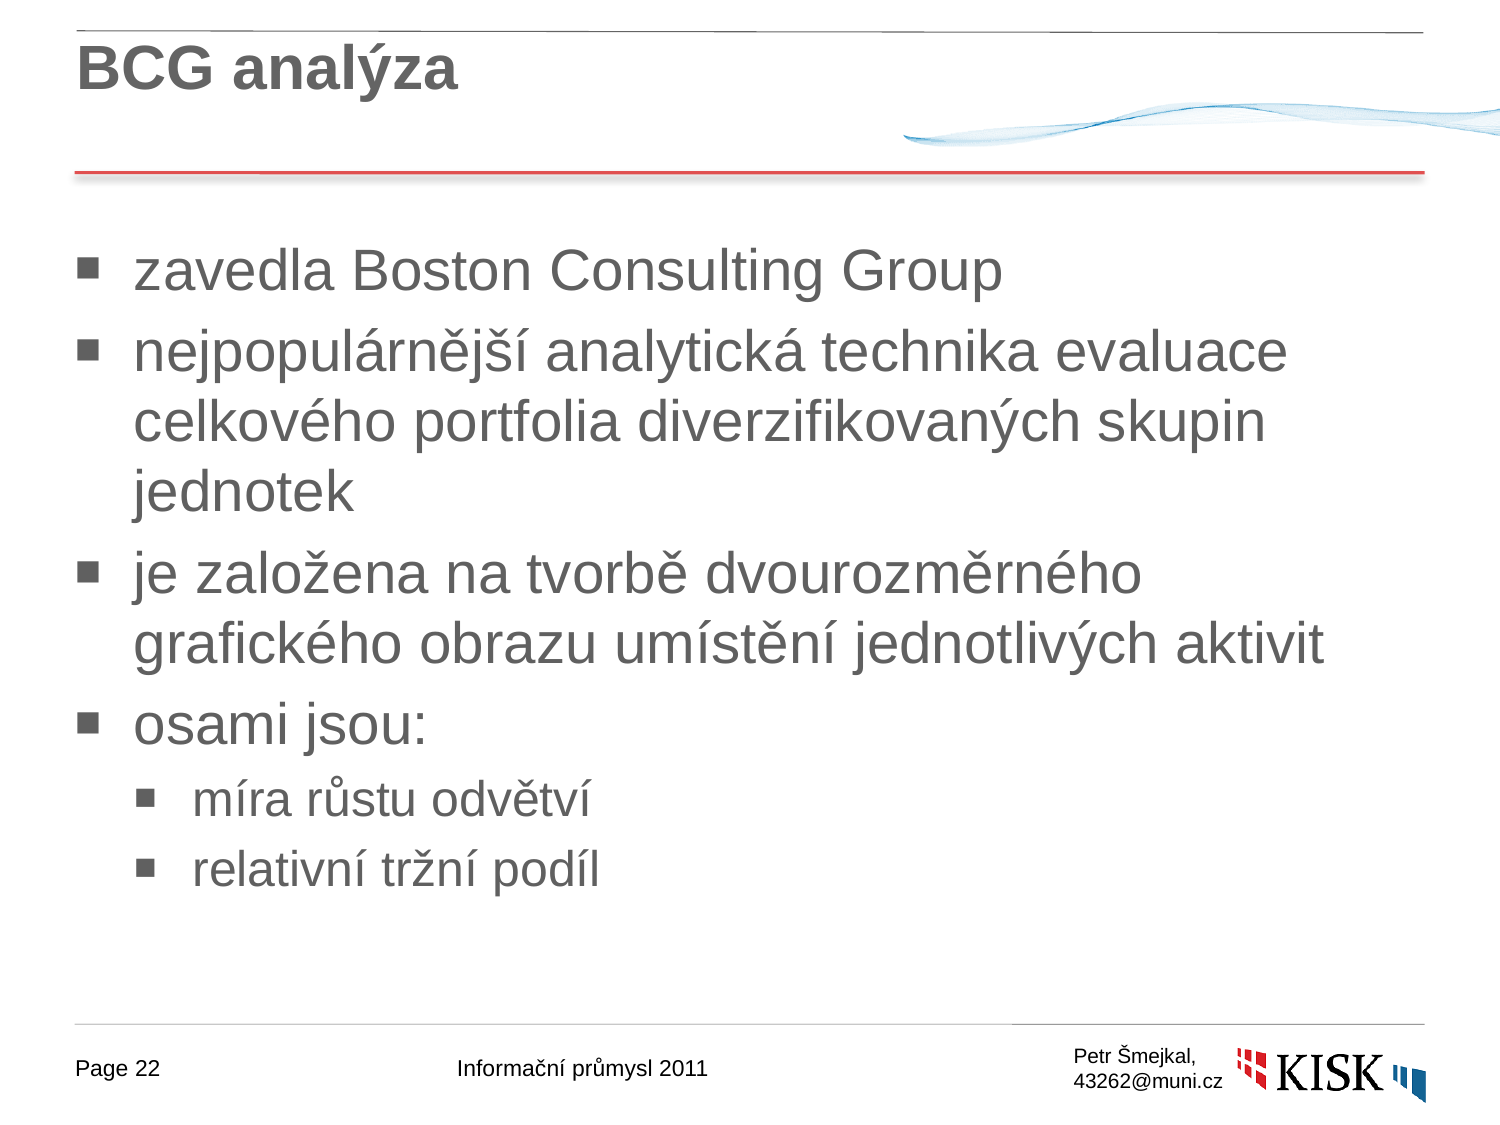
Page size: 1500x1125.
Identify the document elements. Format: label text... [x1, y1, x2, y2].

picture [1237, 1046, 1426, 1103]
list zavedla Boston Consulting Group nejpopulárnější analytická technika evaluace celkového portfolia diverzifikovaných skupin jednotek je založena na tvorbě dvourozměrného grafického obrazu umístění jednotlivých aktivit osami jsou: míra růstu odvětví relativní tržní podíl [74, 231, 1426, 974]
title BCG analýza [76, 32, 1318, 175]
picture [1318, 101, 1500, 149]
